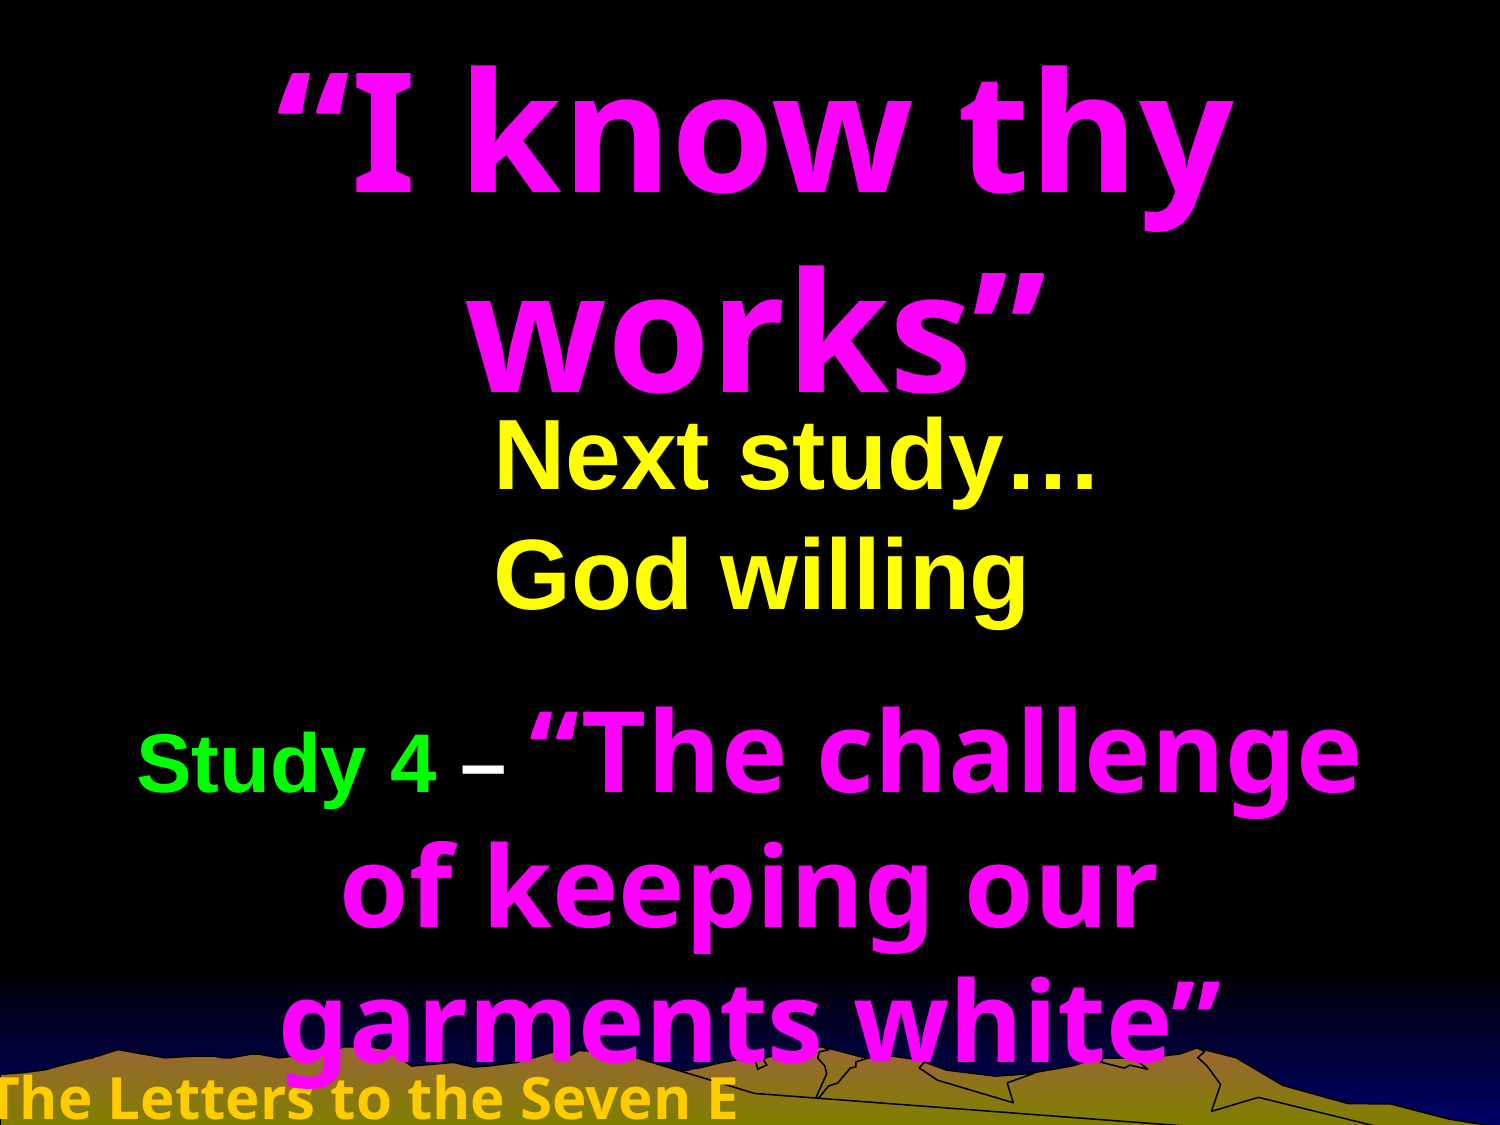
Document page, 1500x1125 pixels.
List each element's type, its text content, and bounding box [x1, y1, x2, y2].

title Next study… God willing [478, 386, 1164, 646]
footer The Letters to the Seven Ecclesias [0, 1053, 781, 1121]
text_box Study 4 – “The challenge of keeping our garments white” [53, 672, 1447, 1093]
text_box “I know thy works” [41, 66, 1471, 386]
